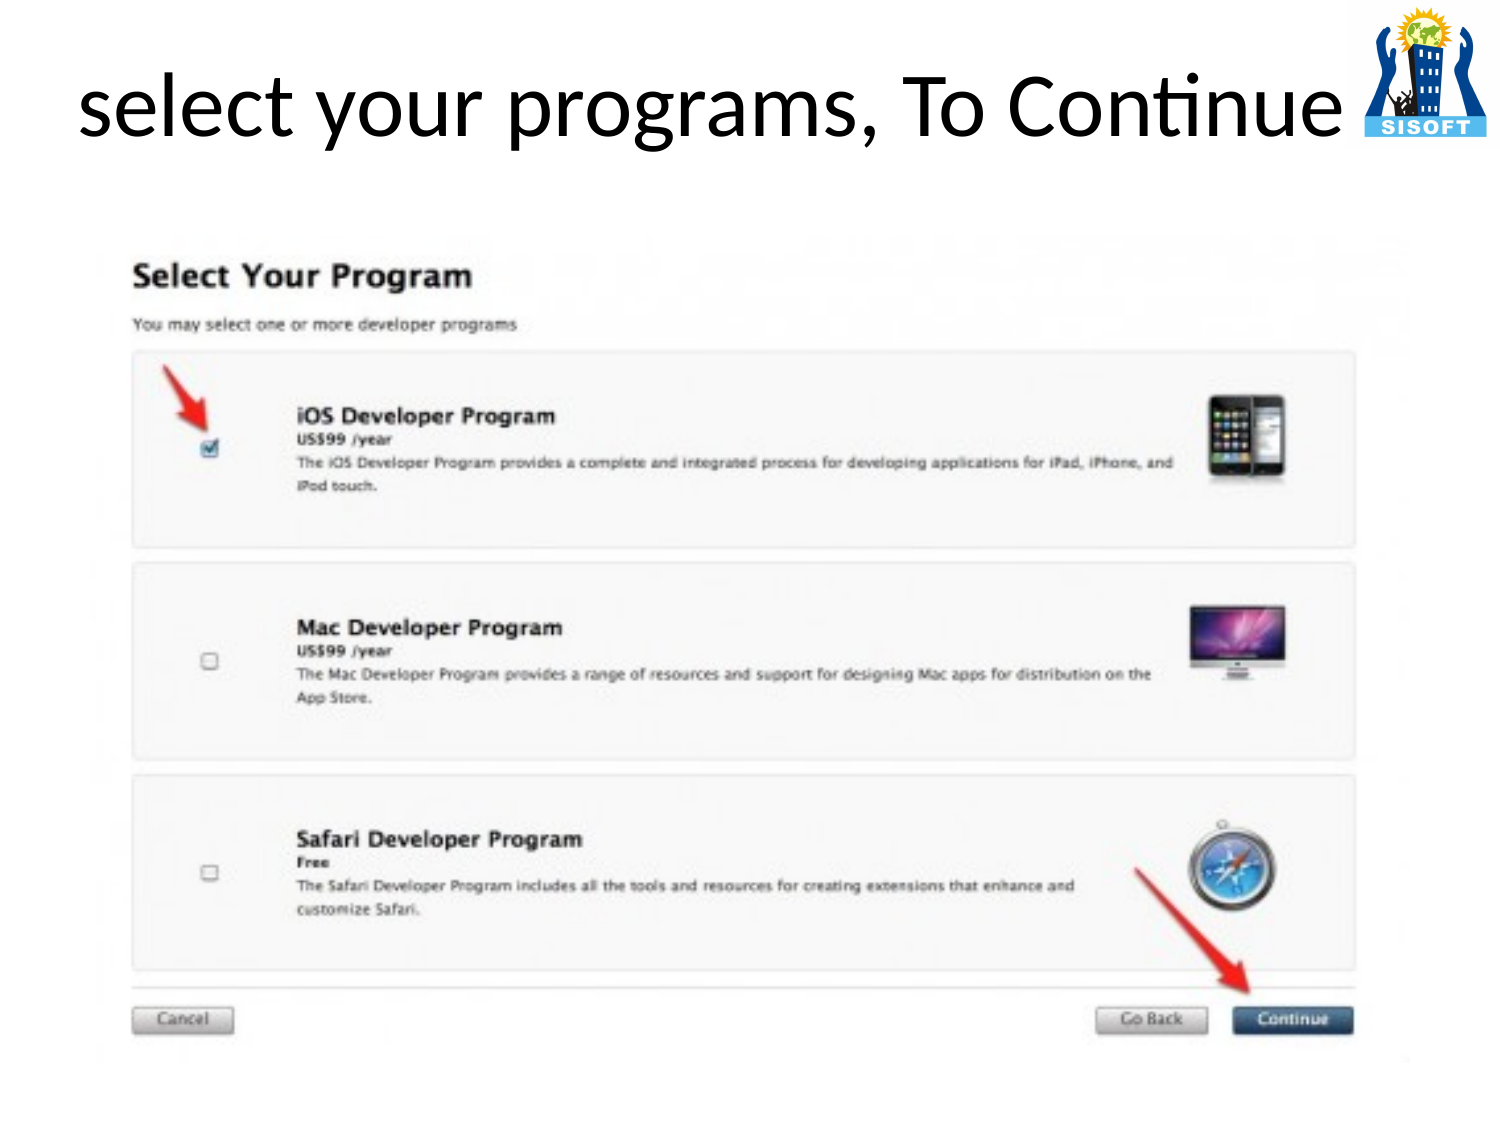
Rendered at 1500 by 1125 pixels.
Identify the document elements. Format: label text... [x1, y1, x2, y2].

title select your programs, To Continue [37, 37, 1388, 225]
picture [89, 236, 1410, 1063]
picture [1345, 0, 1500, 150]
